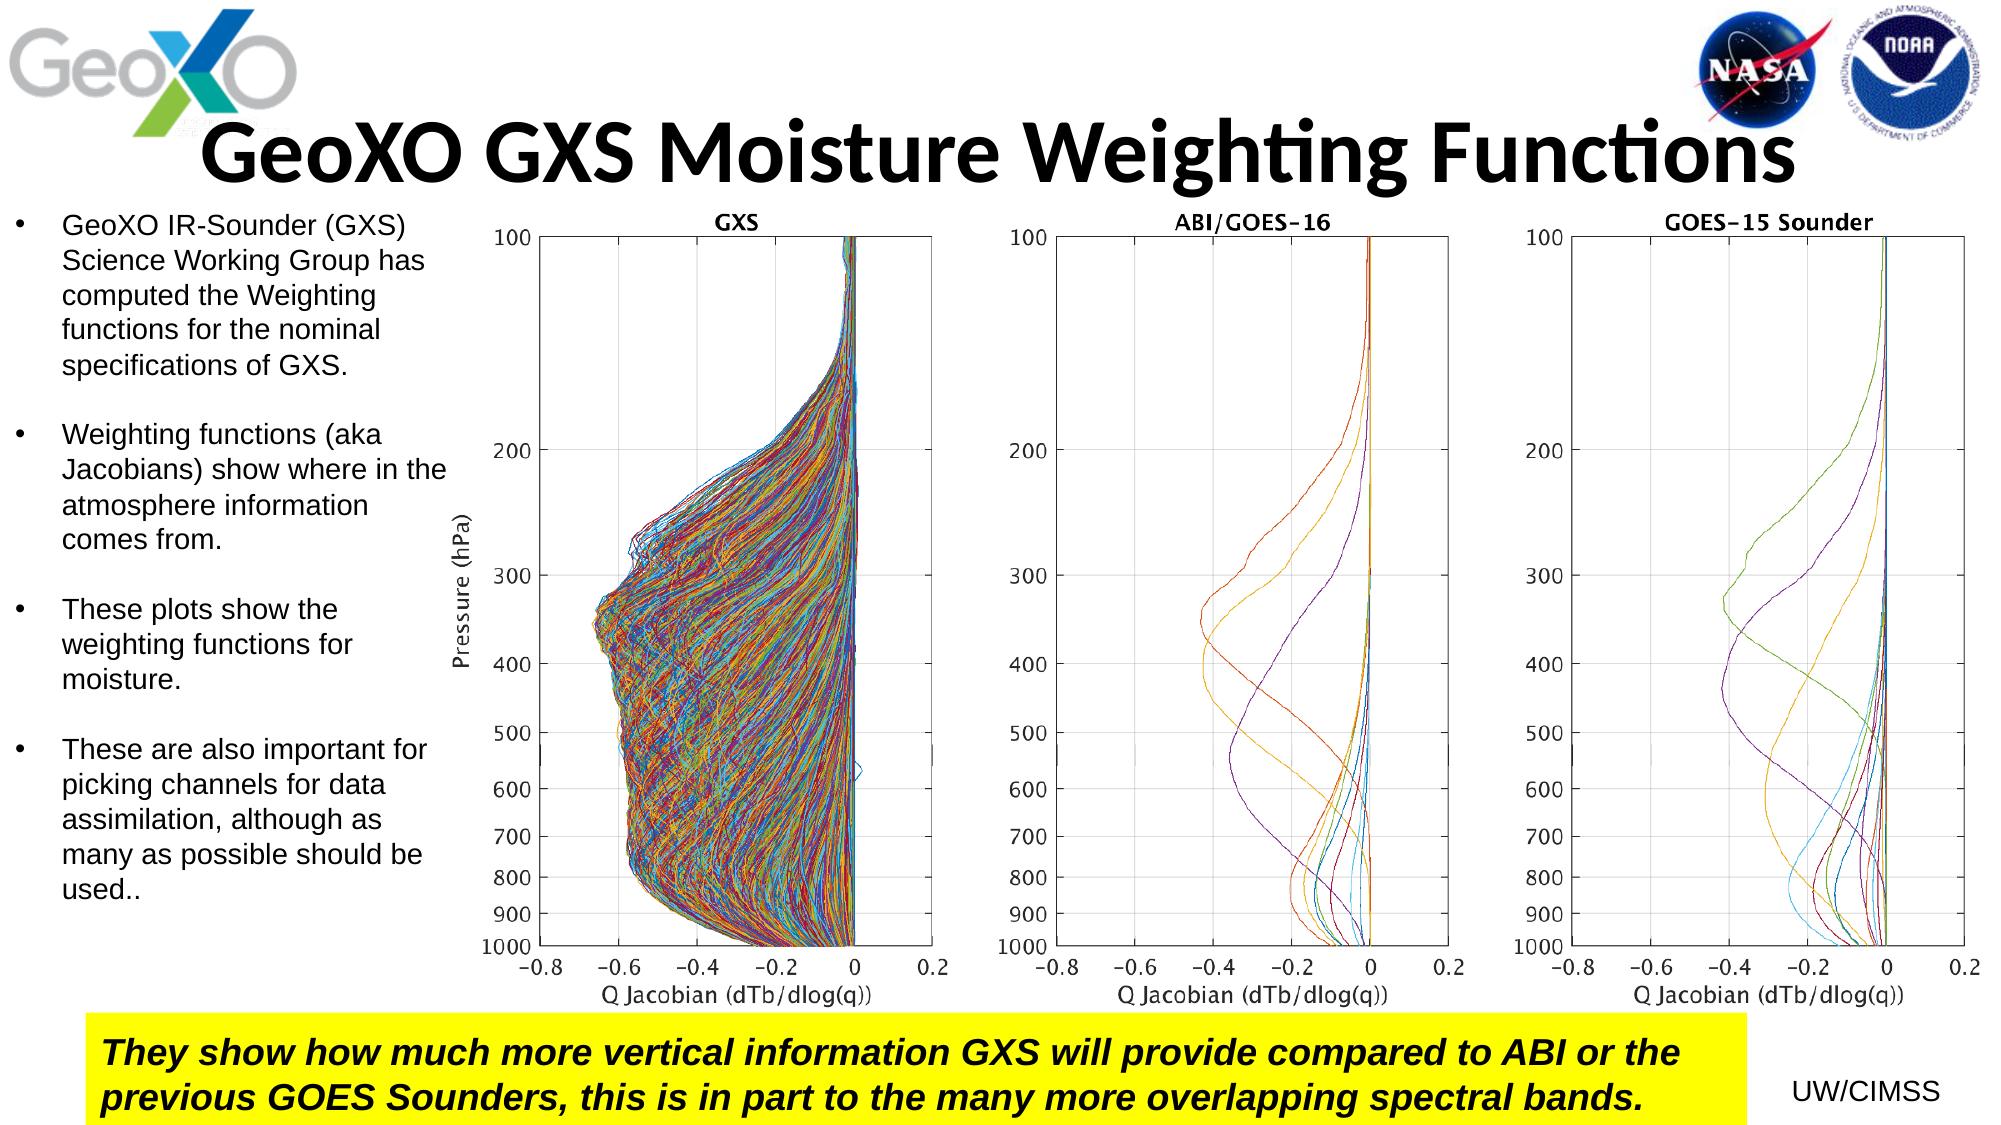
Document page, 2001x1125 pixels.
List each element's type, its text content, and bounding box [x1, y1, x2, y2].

picture [0, 1, 303, 152]
text_box They show how much more vertical information GXS will provide compared to ABI or the previous GOES Sounders, this is in part to the many more overlapping spectral bands. [85, 1012, 1747, 1125]
text_box UW/CIMSS [1776, 1064, 2000, 1115]
title GeoXO GXS Moisture Weighting Functions [137, 84, 1863, 198]
picture [1682, 1, 1981, 143]
text_box GeoXO IR-Sounder (GXS) Science Working Group has computed the Weighting functions for the nominal specifications of GXS. Weighting functions (aka Jacobians) show where in the atmosphere information comes from. These plots show the weighting functions for moisture. These are also important for picking channels for data assimilation, although as many as possible should be used.. [0, 198, 408, 913]
picture [413, 171, 2000, 1041]
